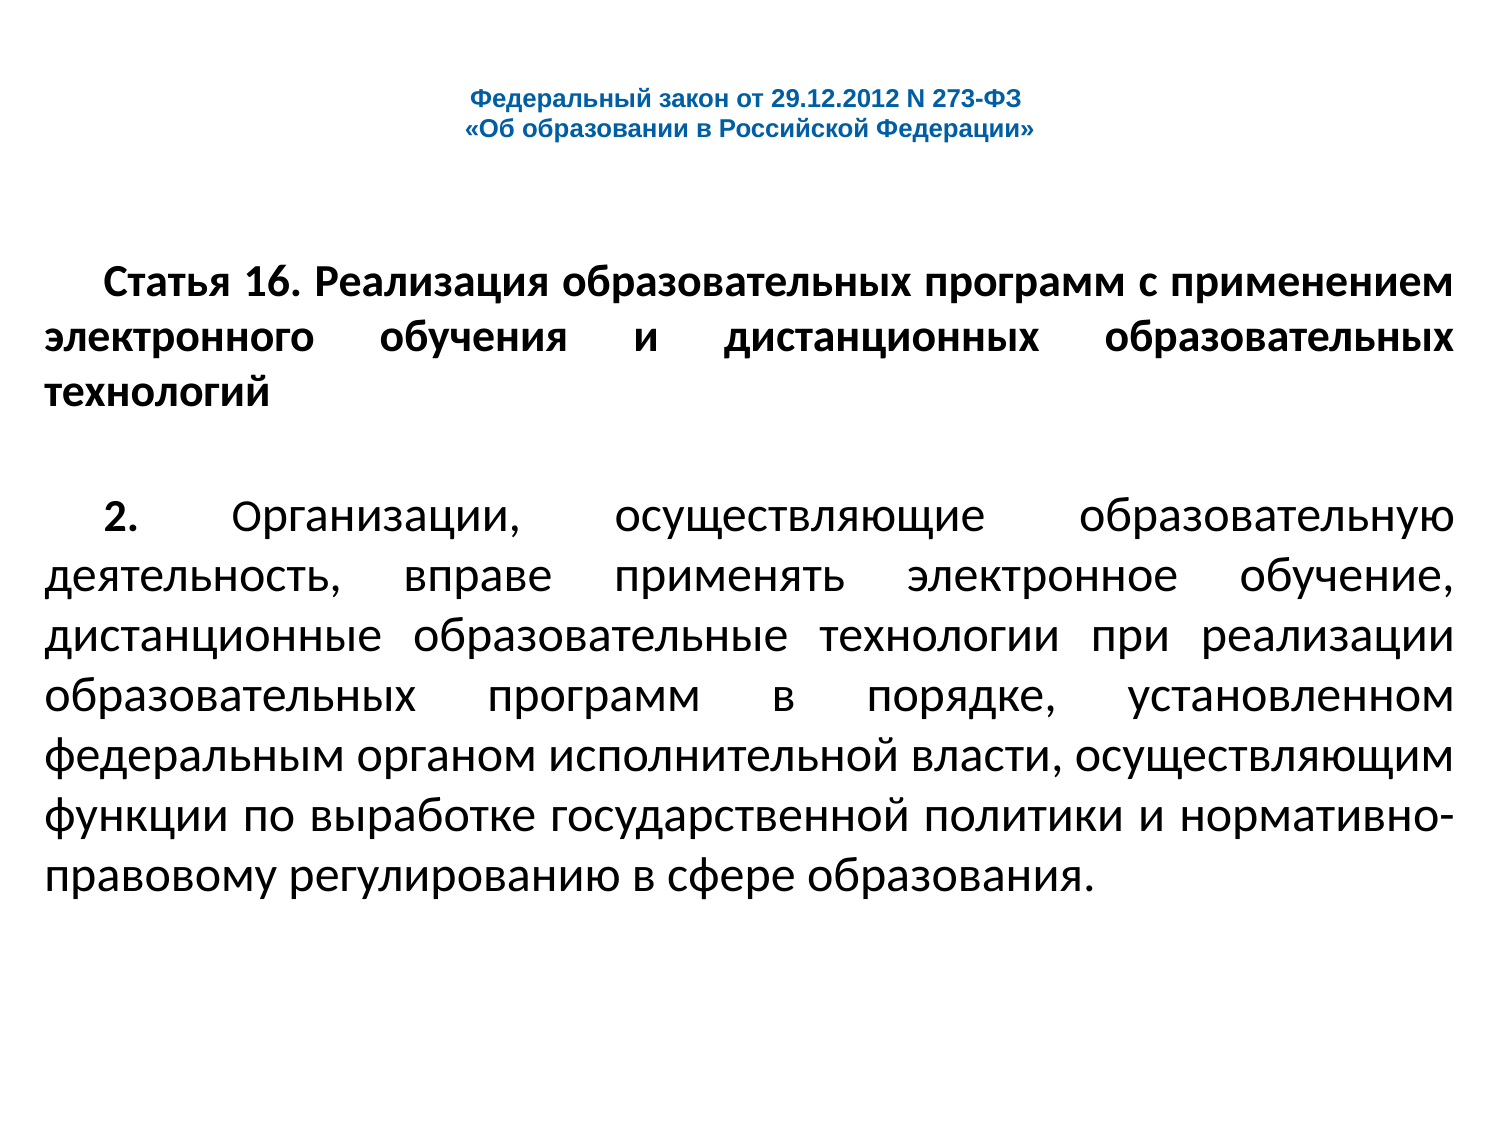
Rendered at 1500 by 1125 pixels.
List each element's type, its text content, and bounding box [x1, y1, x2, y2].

title Федеральный закон от 29.12.2012 N 273-ФЗ «Об образовании в Российской Федерации» [53, 0, 1447, 225]
subtitle Статья 16. Реализация образовательных программ с применением электронного обучения и дистанционных образовательных технологий 2. Организации, осуществляющие образовательную деятельность, вправе применять электронное обучение, дистанционные образовательные технологии при реализации образовательных программ в порядке, установленном федеральным органом исполнительной власти, осуществляющим функции по выработке государственной политики и нормативно-правовому регулированию в сфере образования. [29, 243, 1471, 1094]
